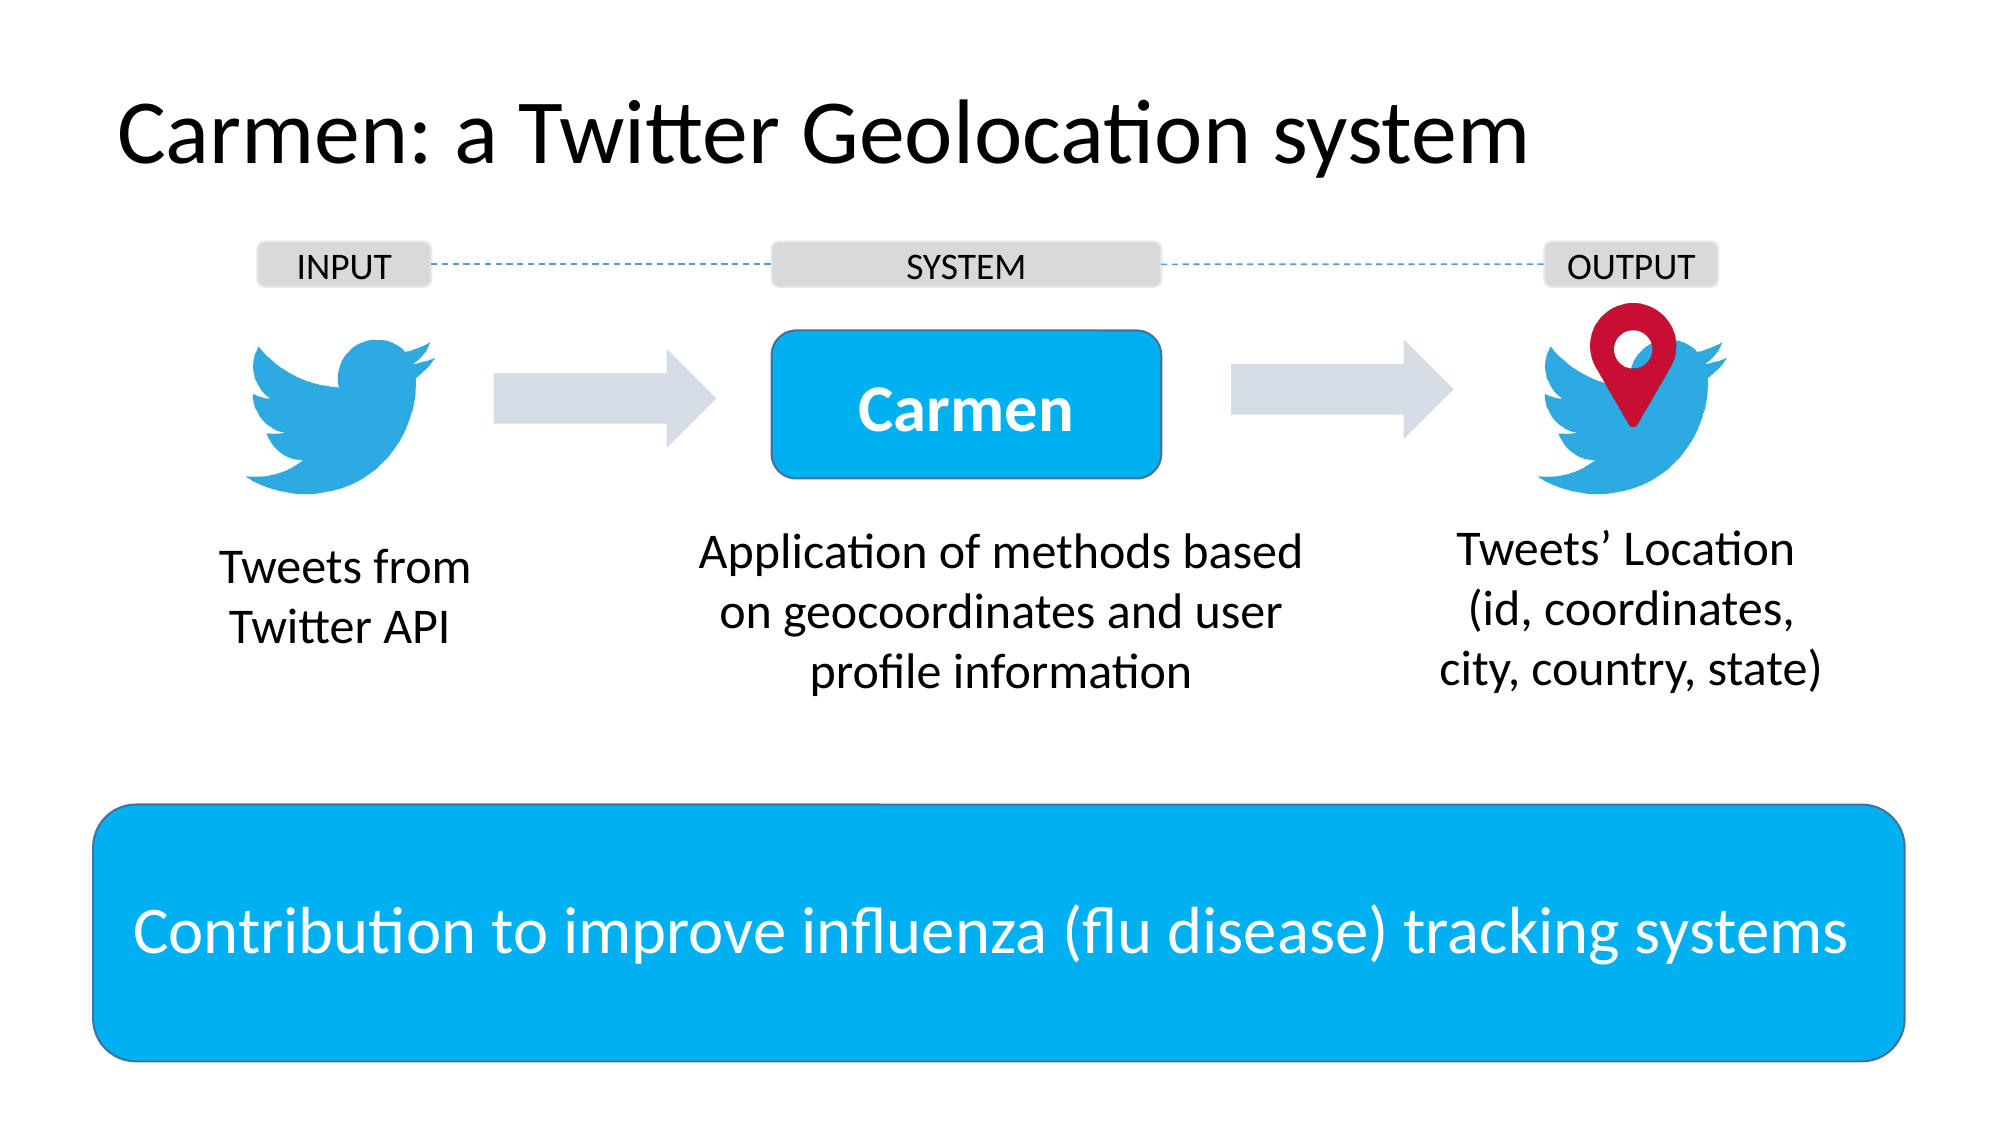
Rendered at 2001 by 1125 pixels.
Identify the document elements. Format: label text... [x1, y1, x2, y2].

text_box Application of methods based on geocoordinates and user proﬁle information [680, 511, 1322, 706]
text_box OUTPUT [1543, 240, 1720, 288]
text_box Tweets’ Location (id, coordinates, city, country, state) [1407, 508, 1856, 704]
text_box [92, 803, 1906, 1063]
text_box INPUT [256, 240, 433, 288]
text_box SYSTEM [770, 240, 1163, 288]
picture [1482, 303, 1781, 518]
picture [190, 336, 489, 518]
text_box [1228, 334, 1457, 445]
text_box Tweets from Twitter API [154, 526, 537, 662]
text_box Carmen [770, 329, 1163, 480]
text_box Carmen: a Twitter Geolocation system [102, 64, 1719, 189]
text_box [491, 343, 720, 454]
text_box Contribution to improve influenza (flu disease) tracking systems [118, 879, 1905, 975]
